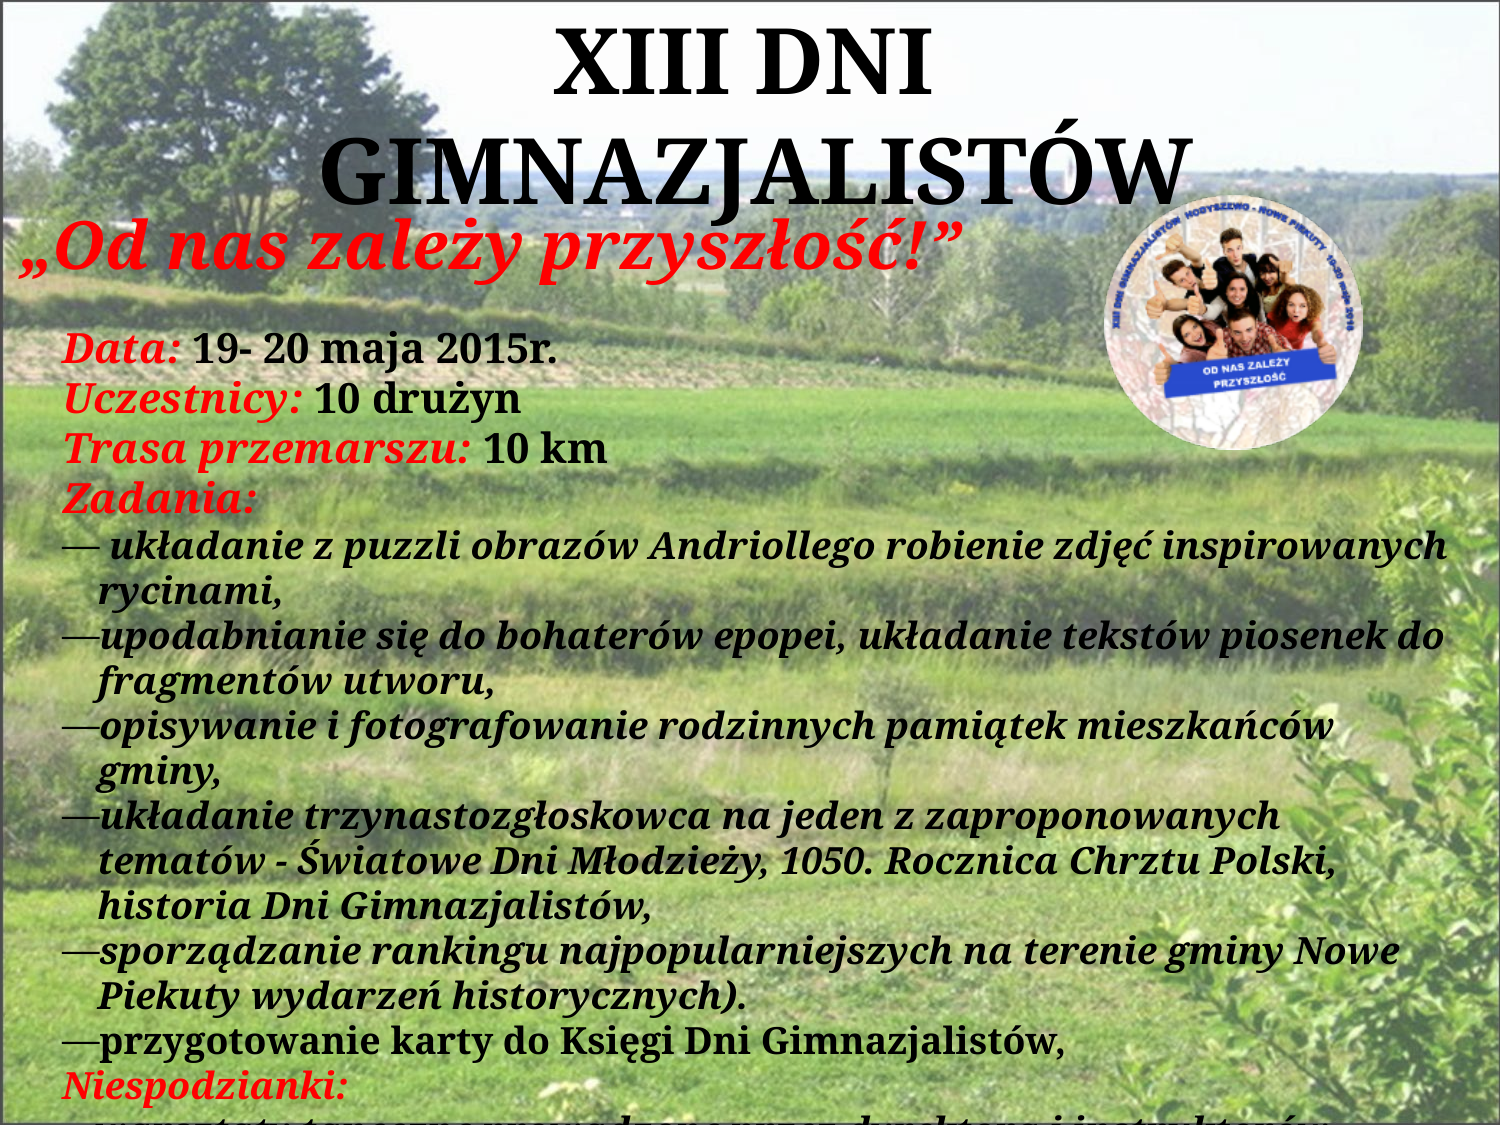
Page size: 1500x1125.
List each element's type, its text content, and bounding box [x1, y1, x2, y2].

picture [1104, 195, 1363, 450]
list XIII DNI GIMNAZJALISTÓW [118, 42, 1394, 290]
text_box Data: 19- 20 maja 2015r. Uczestnicy: 10 drużyn Trasa przemarszu: 10 km Zadania: układanie z puzzli obrazów Andriollego robienie zdjęć inspirowanych rycinami, upodabnianie się do bohaterów epopei, układanie tekstów piosenek do fragmentów utworu, opisywanie i fotografowanie rodzinnych pamiątek mieszkańców gminy, układanie trzynastozgłoskowca na jeden z zaproponowanych tematów - Światowe Dni Młodzieży, 1050. Rocznica Chrztu Polski, historia Dni Gimnazjalistów, sporządzanie rankingu najpopularniejszych na terenie gminy Nowe Piekuty wydarzeń historycznych). przygotowanie karty do Księgi Dni Gimnazjalistów, Niespodzianki:  warsztaty taneczne prowadzone przez dyrektora i instruktorów zespołu „Słowiki” z Brańska oraz zajęcia teatralne”. [47, 314, 1465, 1125]
text_box „Od nas zależy przyszłość!” [4, 195, 977, 291]
